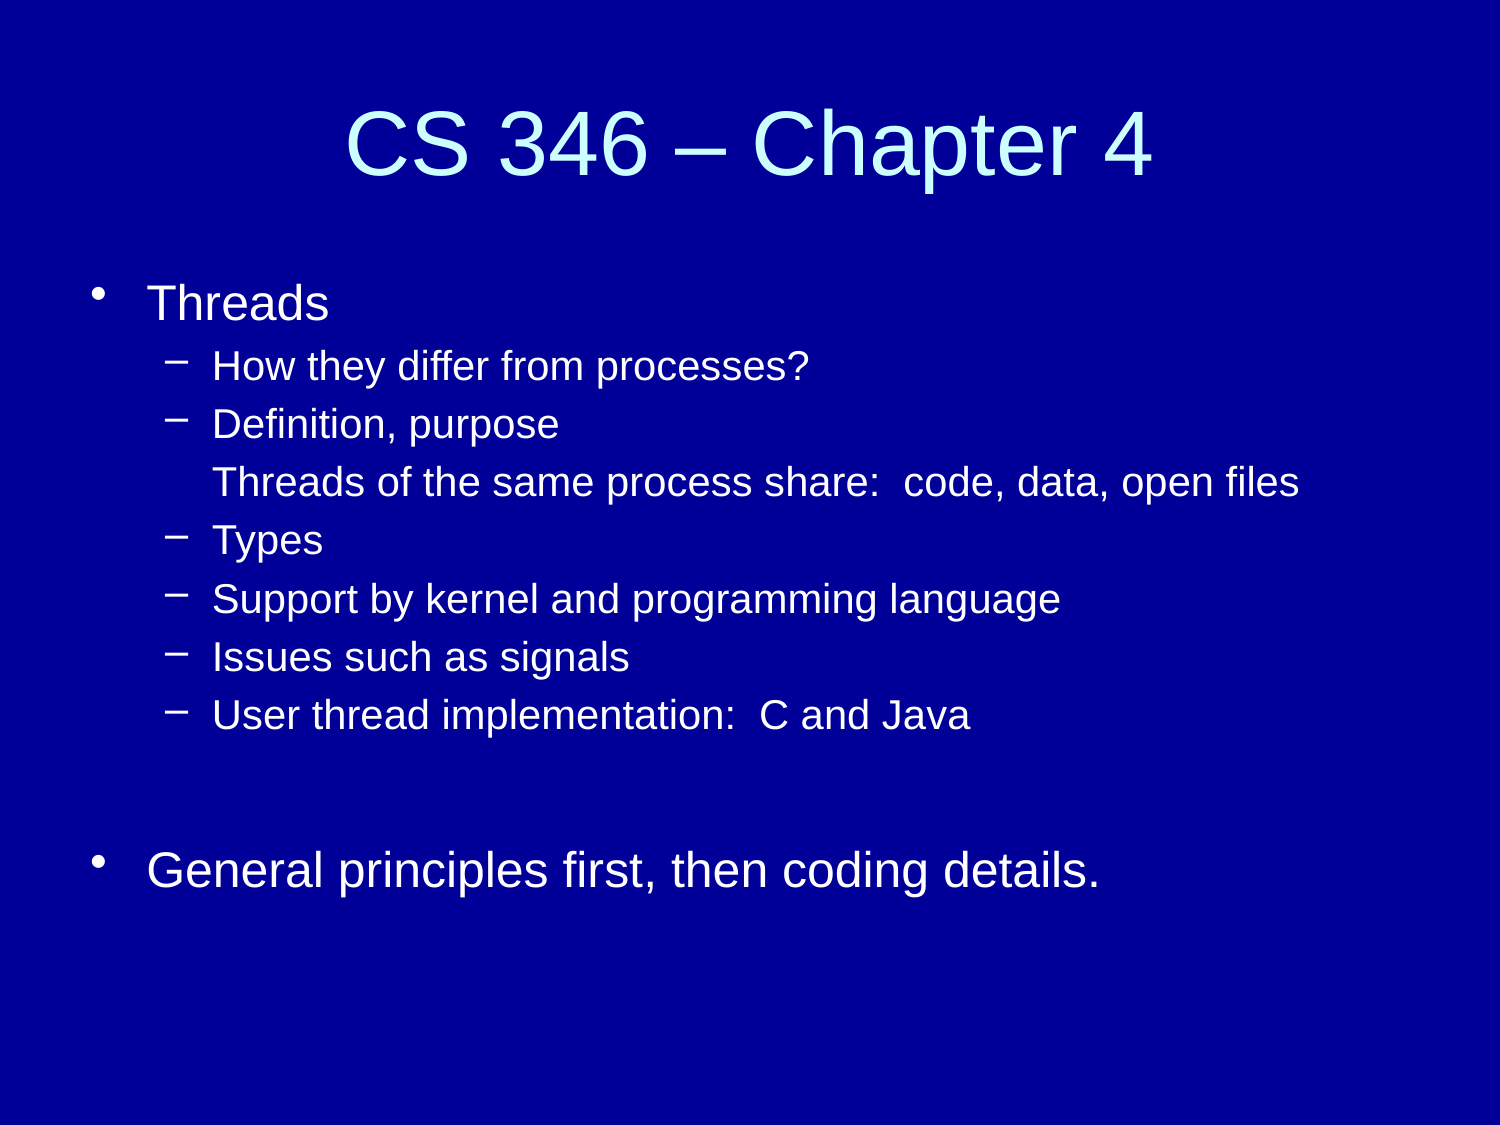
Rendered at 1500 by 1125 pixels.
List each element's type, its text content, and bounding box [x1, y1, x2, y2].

title CS 346 – Chapter 4 [75, 45, 1425, 233]
list Threads How they differ from processes? Definition, purpose Threads of the same process share: code, data, open files Types Support by kernel and programming language Issues such as signals User thread implementation: C and Java General principles first, then coding details. [75, 262, 1425, 1005]
